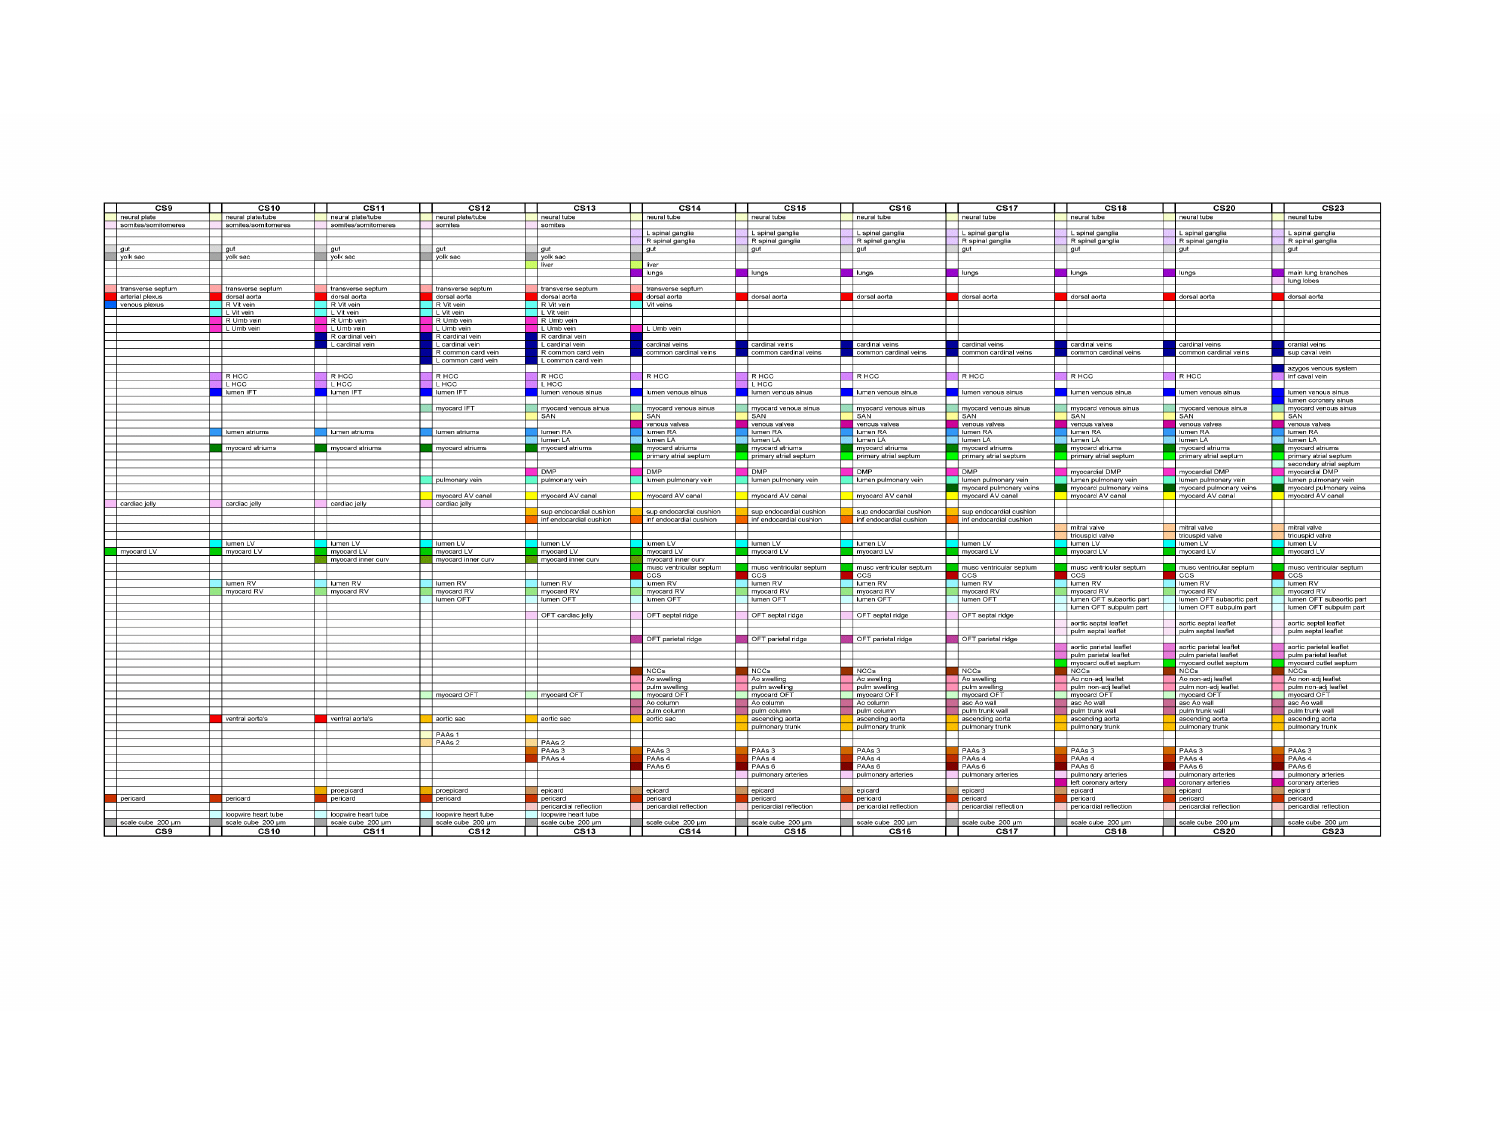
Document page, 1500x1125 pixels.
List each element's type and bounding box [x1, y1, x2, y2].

picture [0, 113, 1500, 1011]
